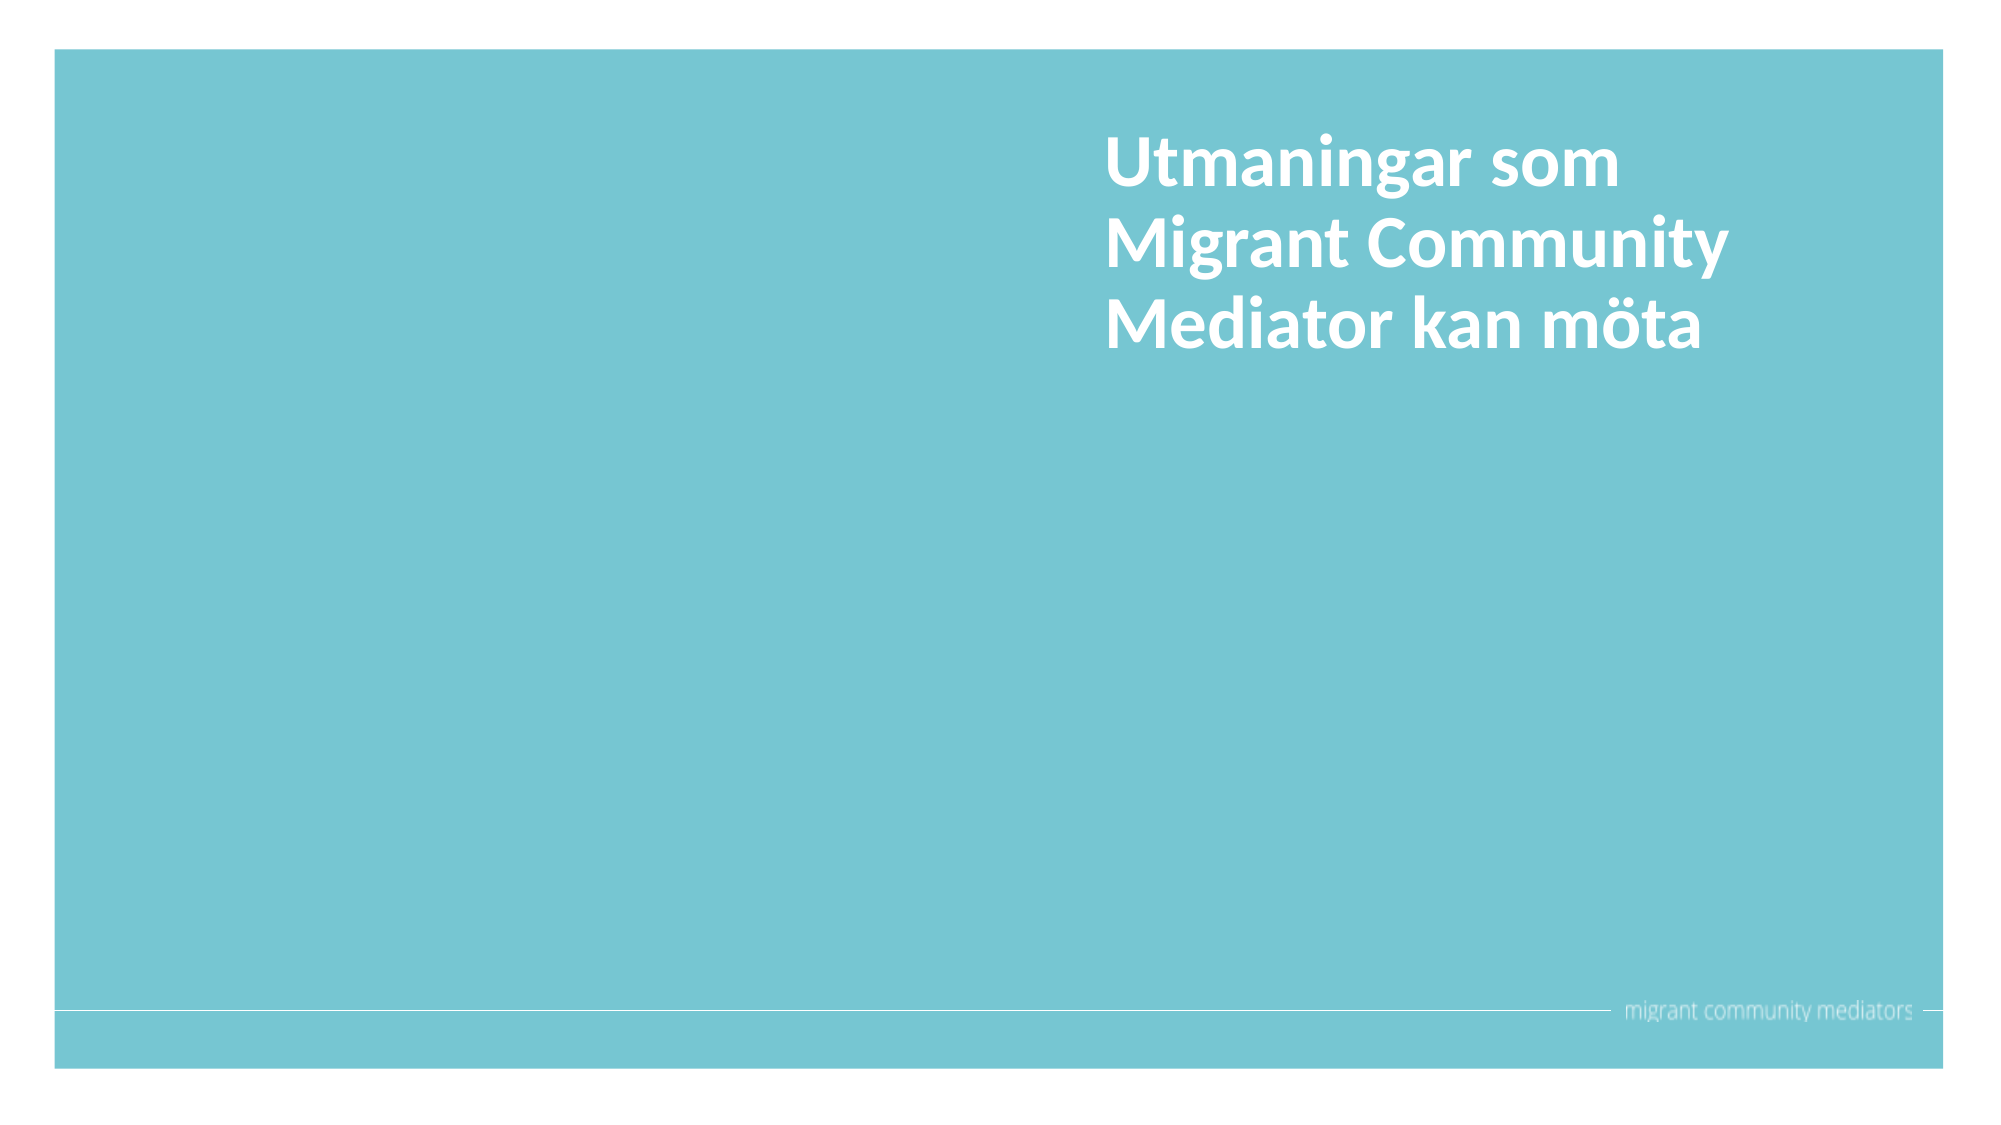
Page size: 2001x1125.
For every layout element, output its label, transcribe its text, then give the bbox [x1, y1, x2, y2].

list Utmaningar som Migrant Community Mediator kan möta [1089, 114, 1862, 716]
